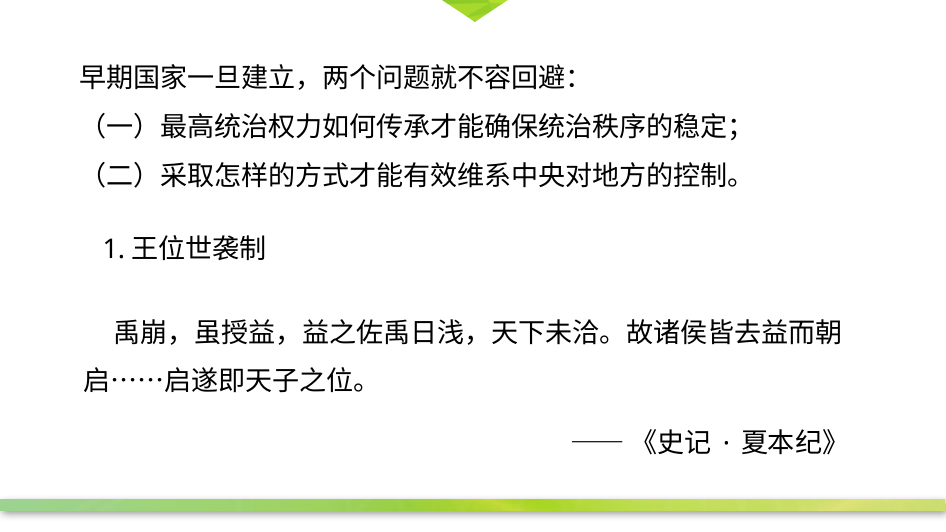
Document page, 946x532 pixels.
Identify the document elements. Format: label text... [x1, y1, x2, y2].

text_box 早期国家一旦建立，两个问题就不容回避： （一）最高统治权力如何传承才能确保统治秩序的稳定； （二）采取怎样的方式才能有效维系中央对地方的控制。 [71, 40, 858, 195]
text_box 禹崩，虽授益，益之佐禹日浅，天下未洽。故诸侯皆去益而朝启……启遂即天子之位。 ——《史记·夏本纪》 [75, 294, 857, 463]
text_box 1.王位世袭制 [94, 227, 504, 268]
picture [0, 499, 945, 511]
text_box [440, 0, 510, 24]
